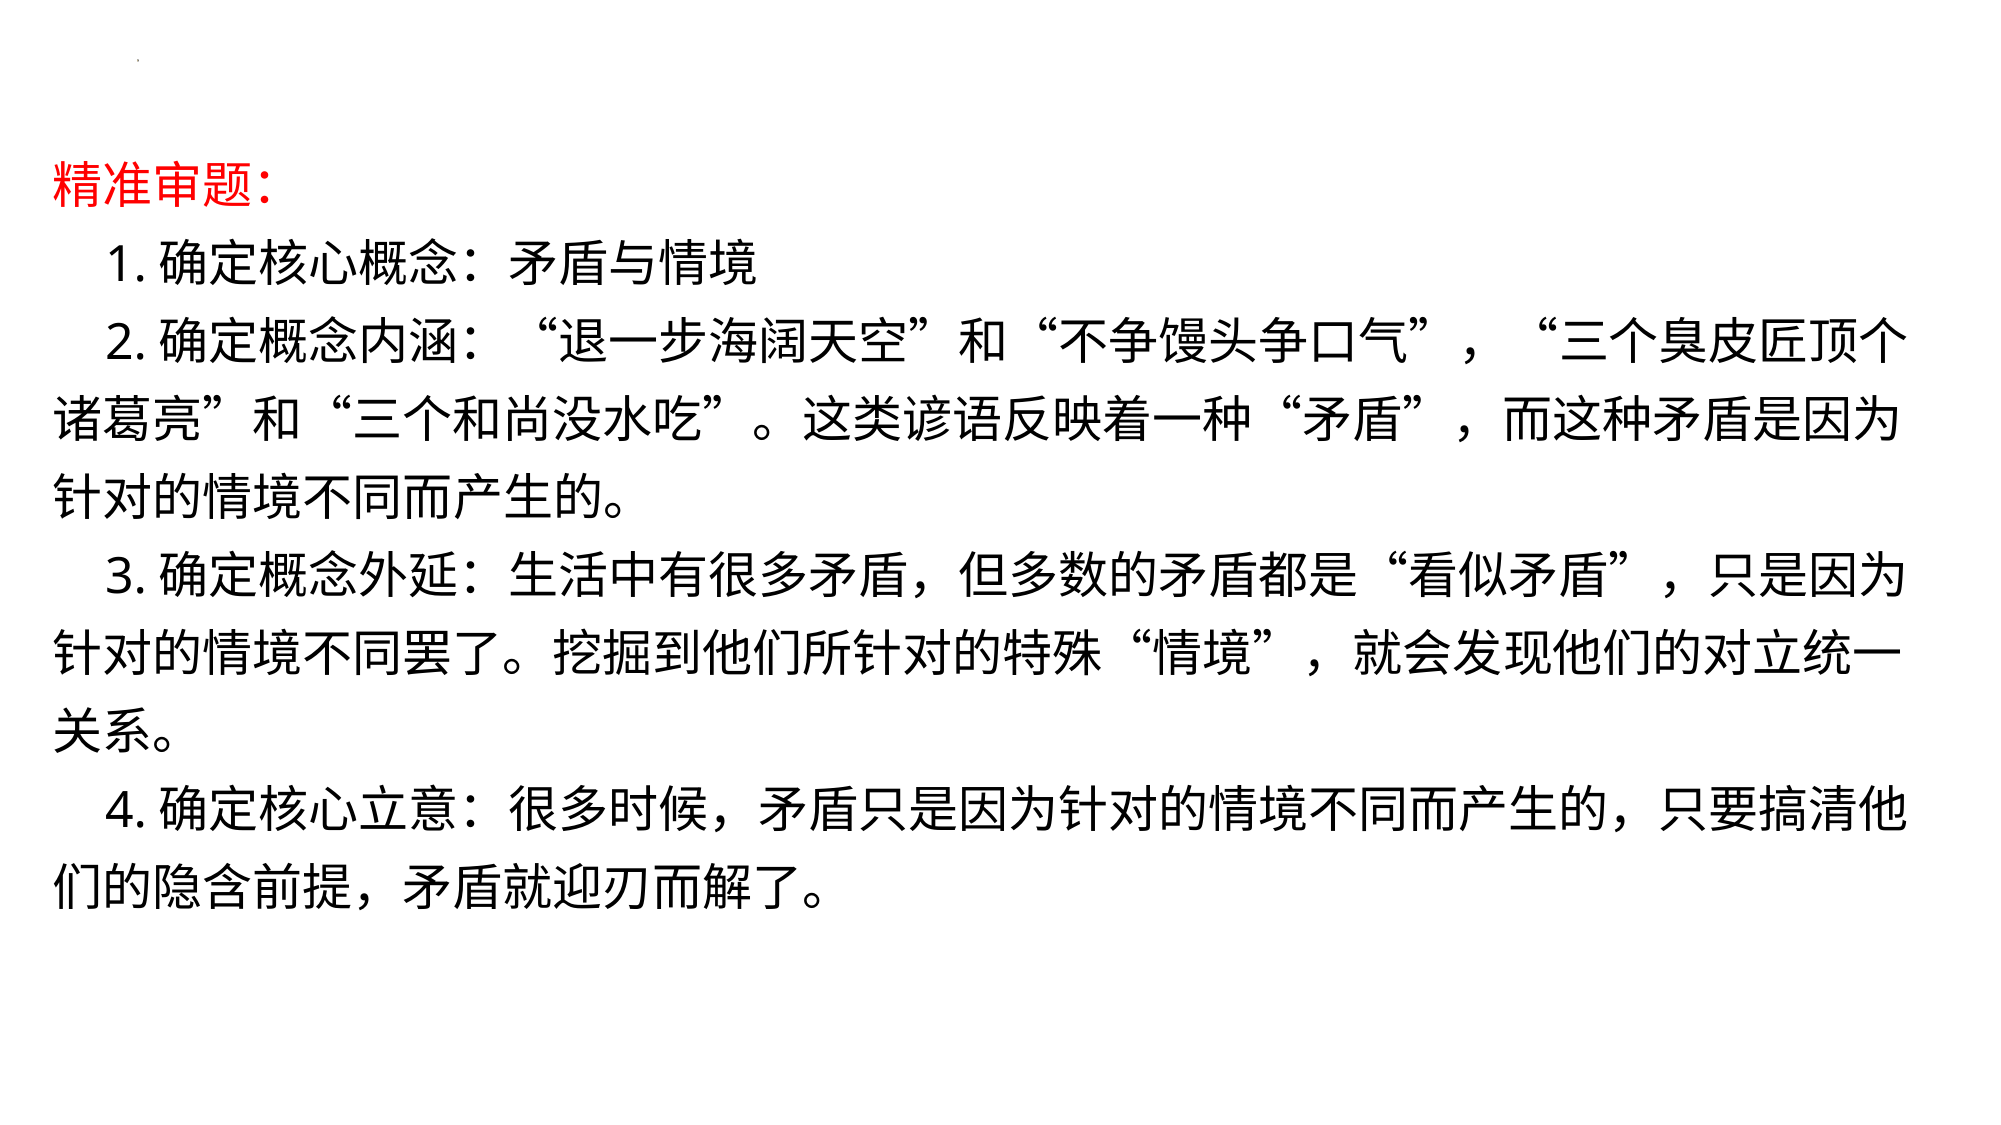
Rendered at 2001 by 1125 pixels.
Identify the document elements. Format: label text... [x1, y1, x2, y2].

text_box 精准审题： 1.确定核心概念：矛盾与情境 2.确定概念内涵：“退一步海阔天空”和“不争馒头争口气”，“三个臭皮匠顶个诸葛亮”和“三个和尚没水吃”。这类谚语反映着一种“矛盾”，而这种矛盾是因为针对的情境不同而产生的。 3.确定概念外延：生活中有很多矛盾，但多数的矛盾都是“看似矛盾”，只是因为针对的情境不同罢了。挖掘到他们所针对的特殊“情境”，就会发现他们的对立统一关系。 4.确定核心立意：很多时候，矛盾只是因为针对的情境不同而产生的，只要搞清他们的隐含前提，矛盾就迎刃而解了。 [38, 128, 1945, 923]
